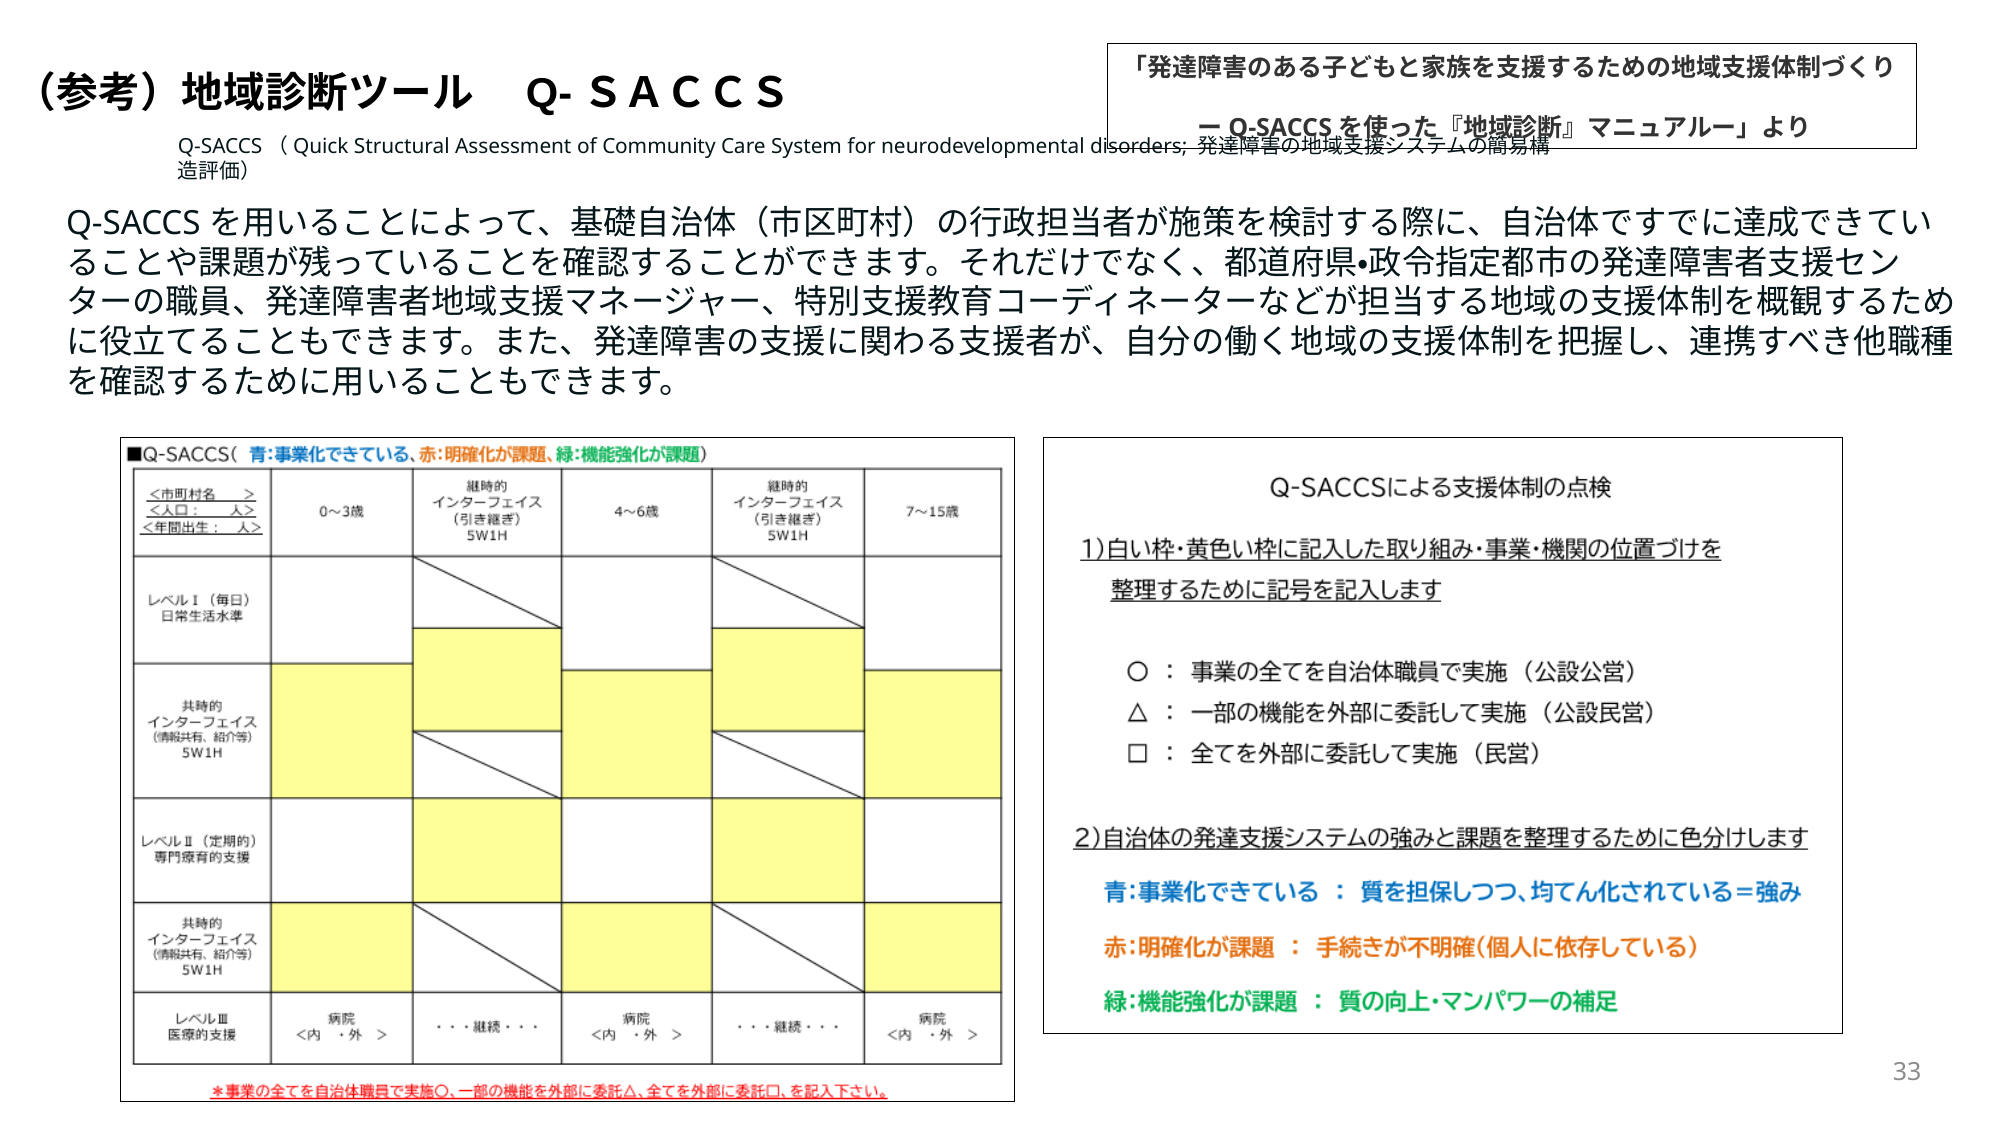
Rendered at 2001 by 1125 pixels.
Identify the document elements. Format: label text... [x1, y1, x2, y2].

picture [1043, 437, 1843, 1034]
text_box Q-SACCSを用いることによって、基礎自治体（市区町村）の行政担当者が施策を検討する際に、自治体ですでに達成できていることや課題が残っていることを確認することができます。それだけでなく、都道府県・政令指定都市の発達障害者支援センターの職員、発達障害者地域支援マネージャー、特別支援教育コーディネーターなどが担当する地域の支援体制を概観するために役立てることもできます。また、発達障害の支援に関わる支援者が、自分の働く地域の支援体制を把握し、連携すべき他職種を確認するために用いることもできます。 [51, 193, 1979, 408]
text_box Q-SACCS（Quick Structural Assessment of Community Care System for neurodevelopmental disorders; 発達障害の地域支援システムの簡易構造評価） [163, 125, 1568, 190]
text_box 「発達障害のある子どもと家族を支援するための地域支援体制づくり ーQ-SACCSを使った『地域診断』マニュアルー」より [1107, 43, 1917, 149]
slide_number 33 [1486, 1042, 1937, 1103]
text_box （参考）地域診断ツール Q‐ＳＡＣＣＳ [0, 58, 1107, 123]
picture [120, 437, 1015, 1103]
